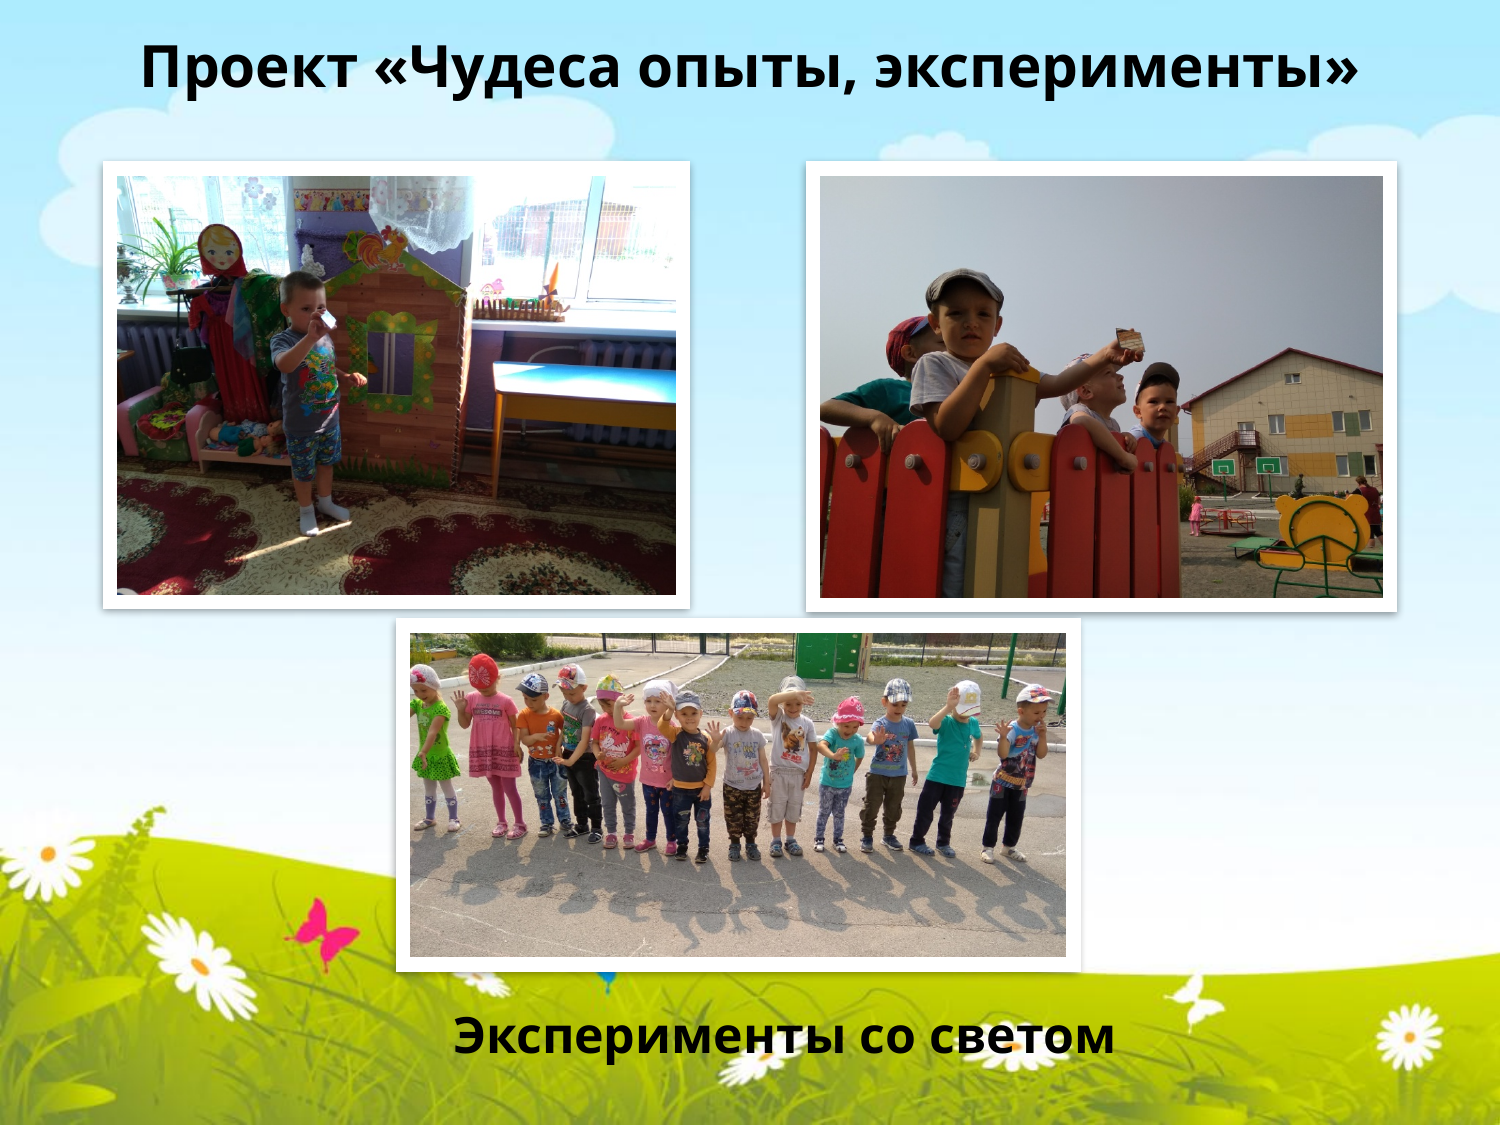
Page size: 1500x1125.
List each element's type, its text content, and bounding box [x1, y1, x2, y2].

picture [0, 129, 1500, 1125]
title Проект «Чудеса опыты, эксперименты» [0, 0, 1500, 129]
text_box Эксперименты со светом [410, 996, 1161, 1071]
